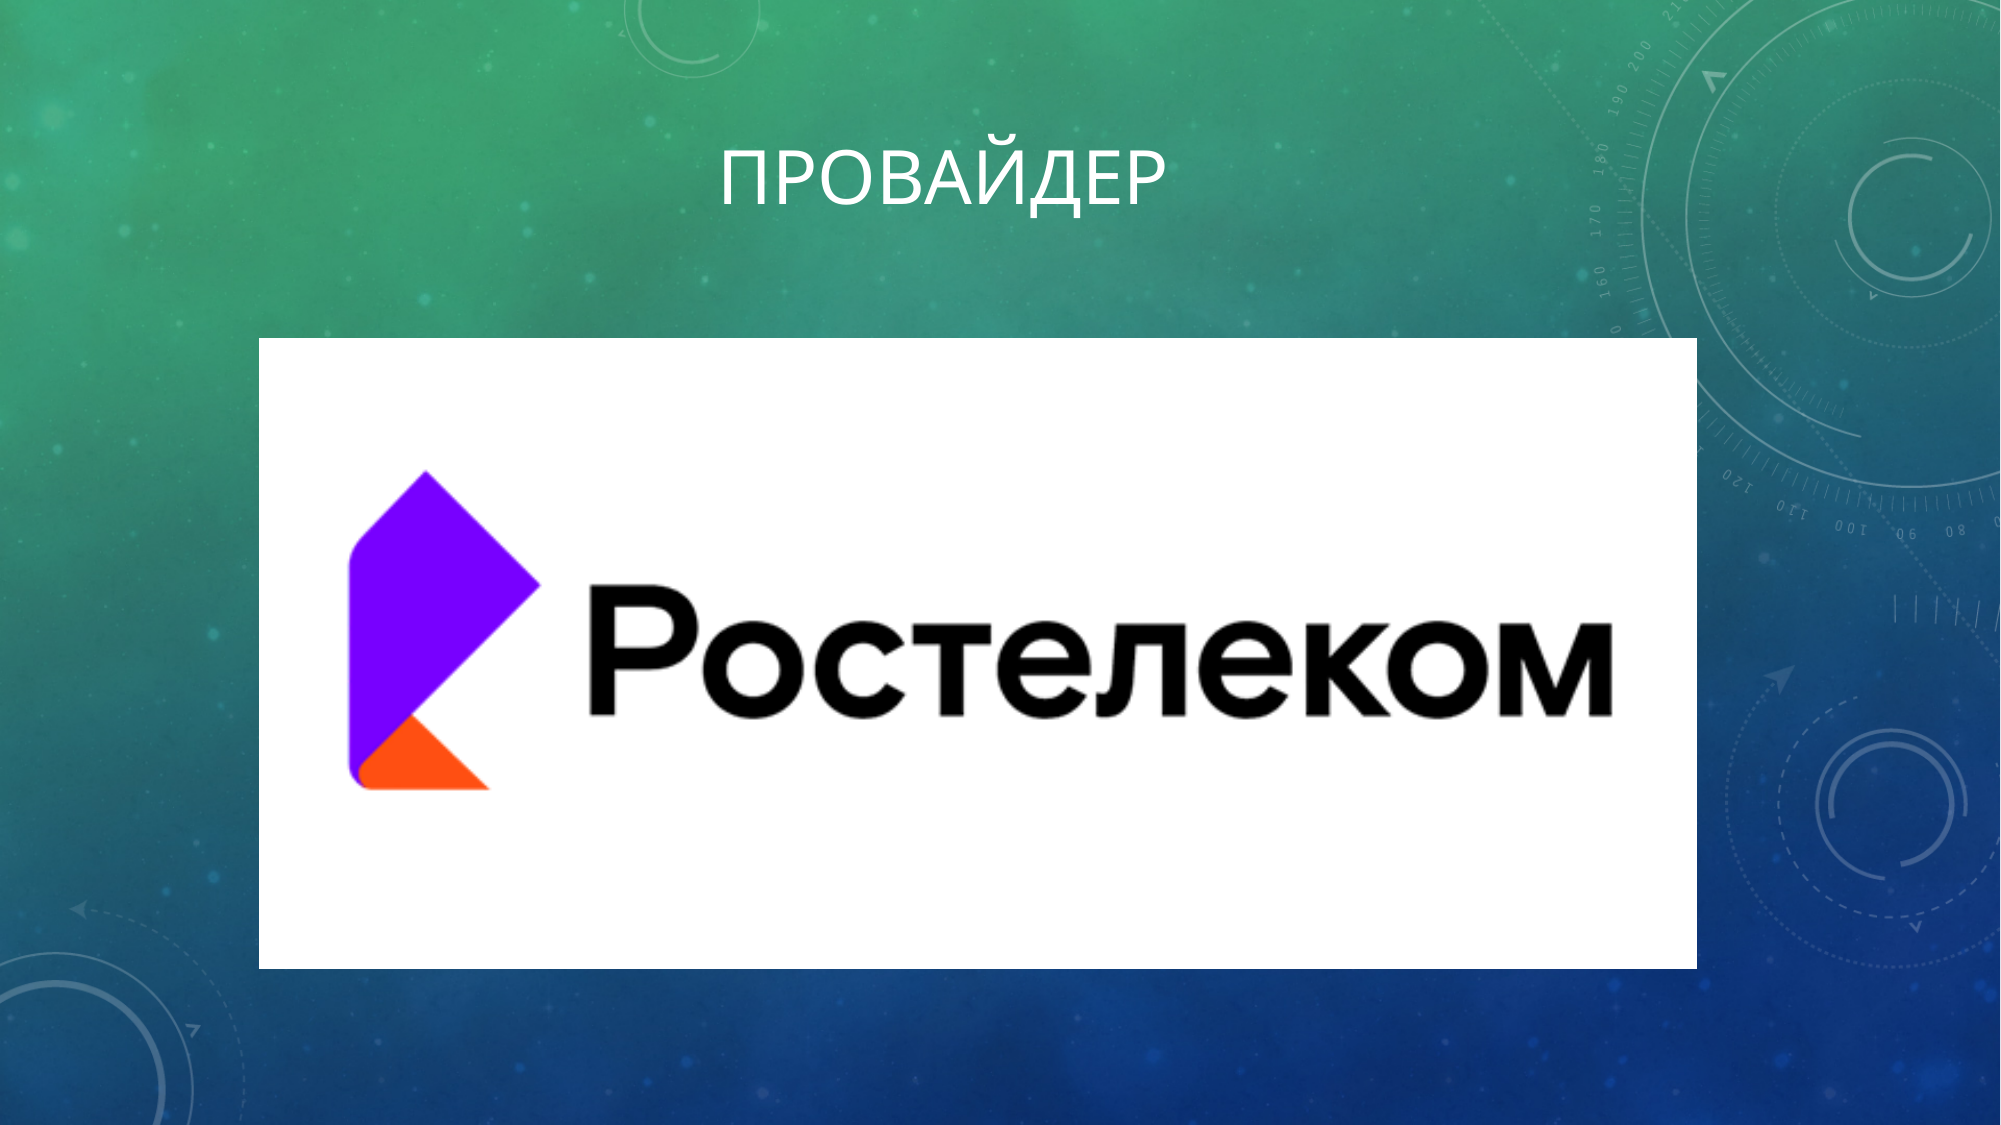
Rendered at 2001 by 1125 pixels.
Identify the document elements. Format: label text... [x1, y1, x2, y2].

title Провайдер [112, 99, 1775, 339]
picture [0, 0, 2001, 1125]
